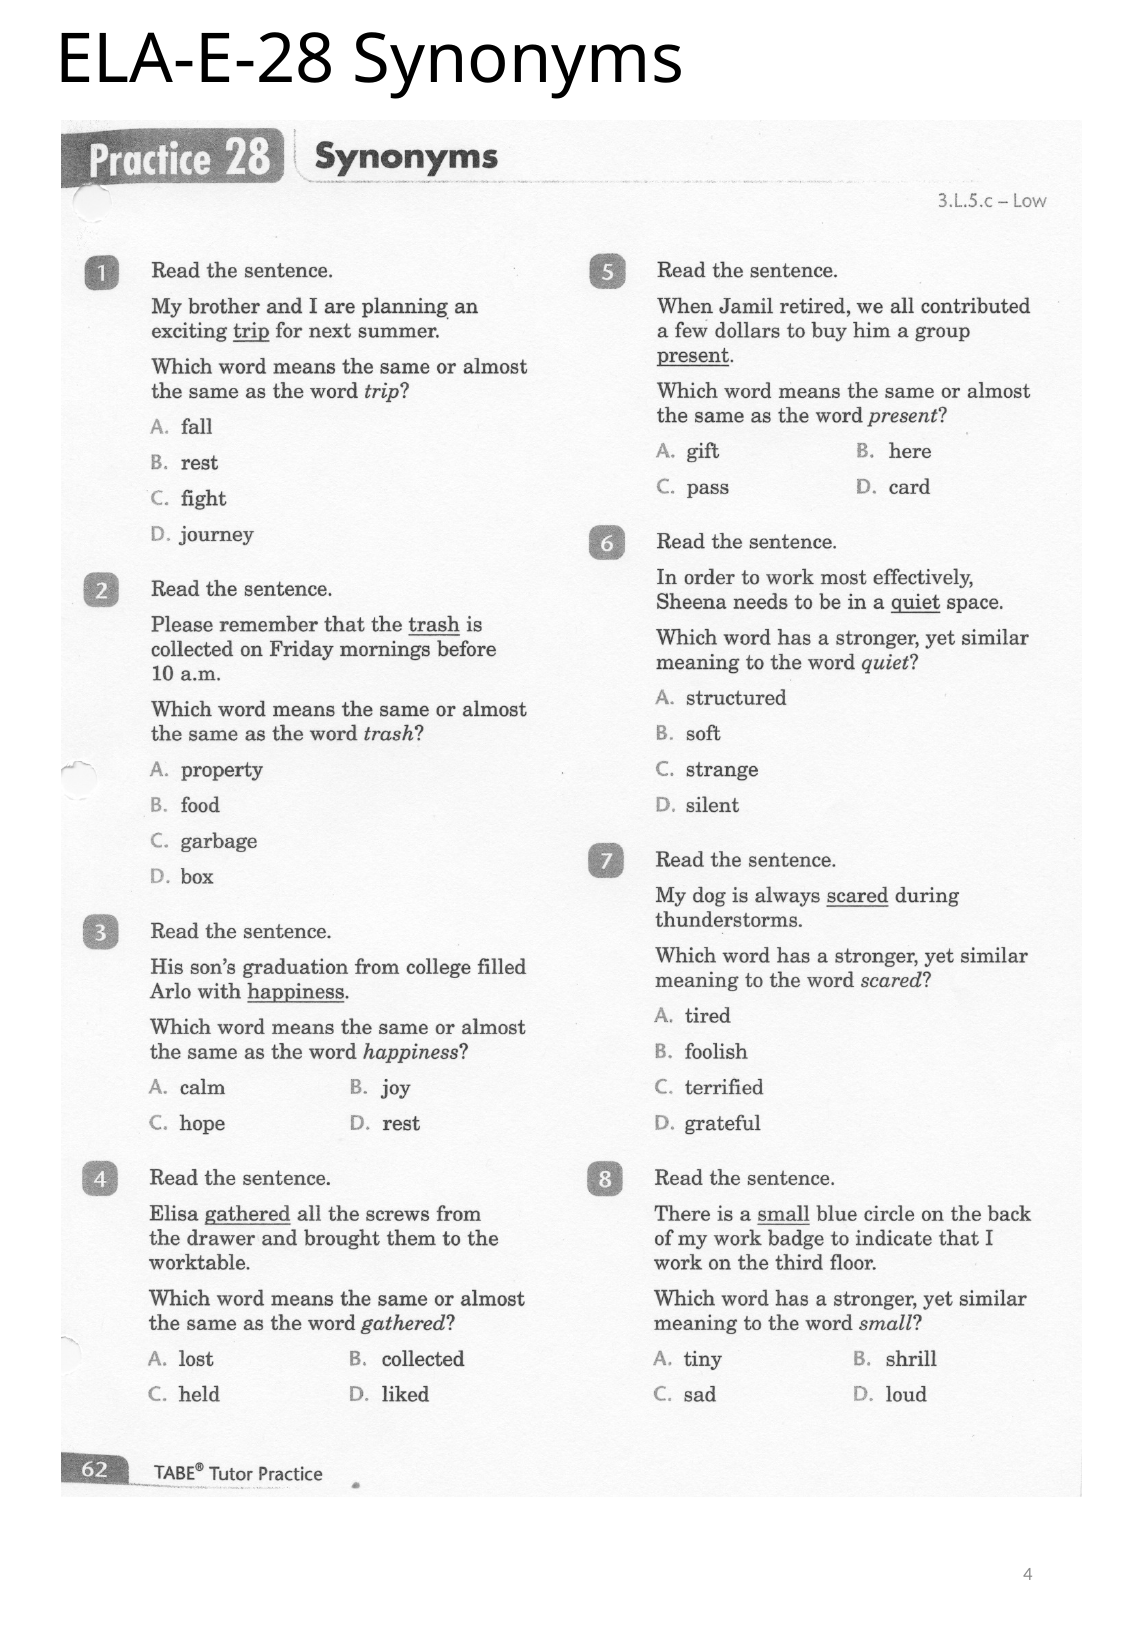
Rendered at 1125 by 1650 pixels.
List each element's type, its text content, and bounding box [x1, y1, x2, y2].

picture [61, 120, 1082, 1497]
slide_number 4 [794, 1529, 1048, 1618]
title ELA-E-28 Synonyms [40, 0, 1087, 121]
